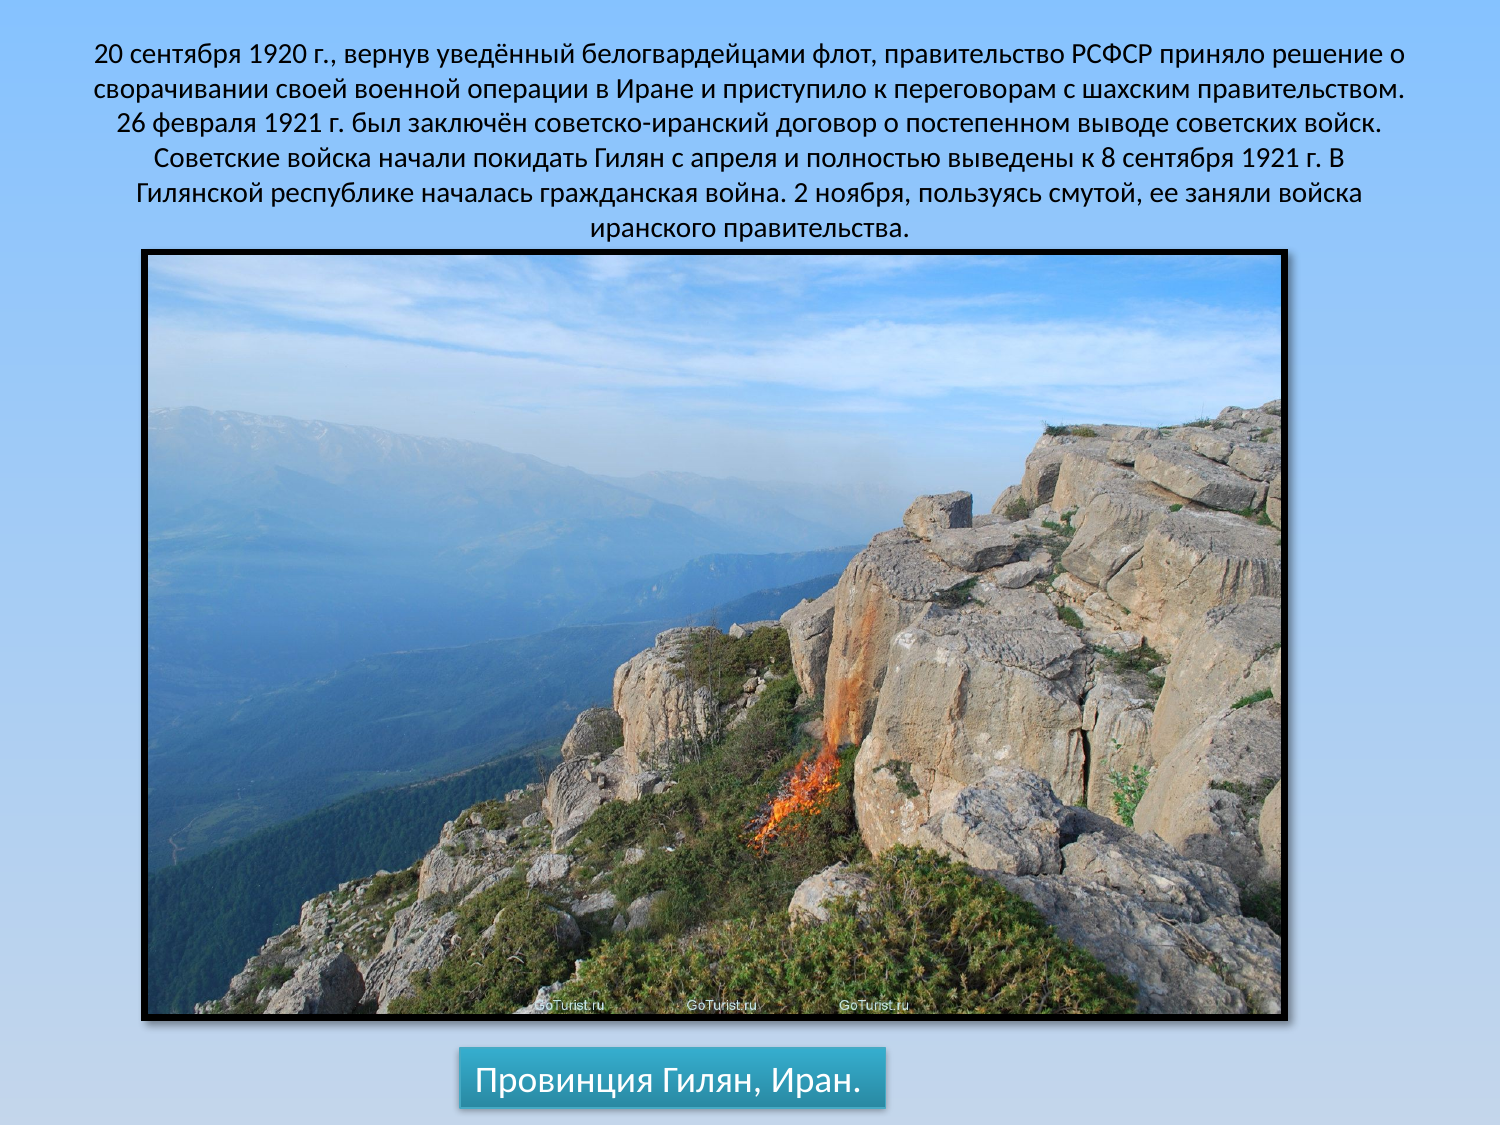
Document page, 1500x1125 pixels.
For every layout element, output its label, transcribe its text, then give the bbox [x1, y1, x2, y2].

text_box Провинция Гилян, Иран. [459, 1047, 886, 1109]
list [147, 255, 1282, 1015]
title 20 сентября 1920 г., вернув уведённый белогвардейцами флот, правительство РСФСР приняло решение о сворачивании своей военной операции в Иране и приступило к переговорам с шахским правительством. 26 февраля 1921 г. был заключён советско-иранский договор о постепенном выводе советских войск. Советские войска начали покидать Гилян с апреля и полностью выведены к 8 сентября 1921 г. В Гилянской республике началась гражданская война. 2 ноября, пользуясь смутой, ее заняли войска иранского правительства. [75, 45, 1425, 233]
